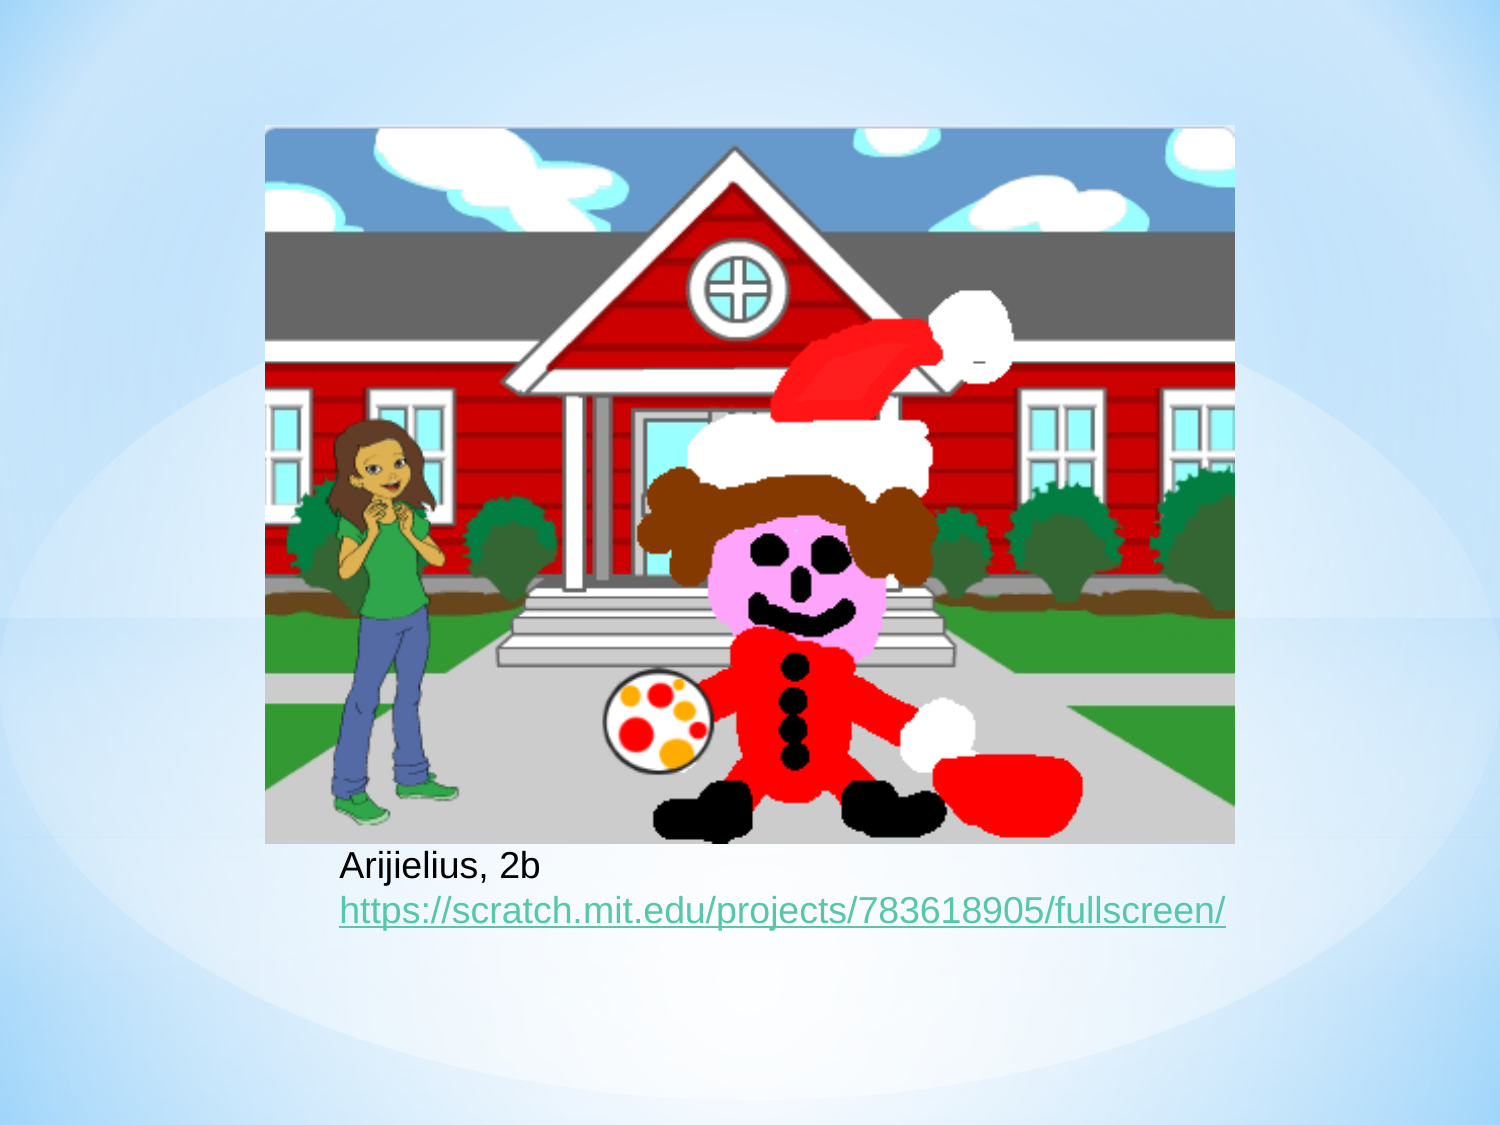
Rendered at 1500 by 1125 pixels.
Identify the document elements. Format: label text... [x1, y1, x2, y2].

picture [265, 125, 1235, 844]
text_box Arijielius, 2b https://scratch.mit.edu/projects/783618905/fullscreen/ [324, 834, 1294, 984]
